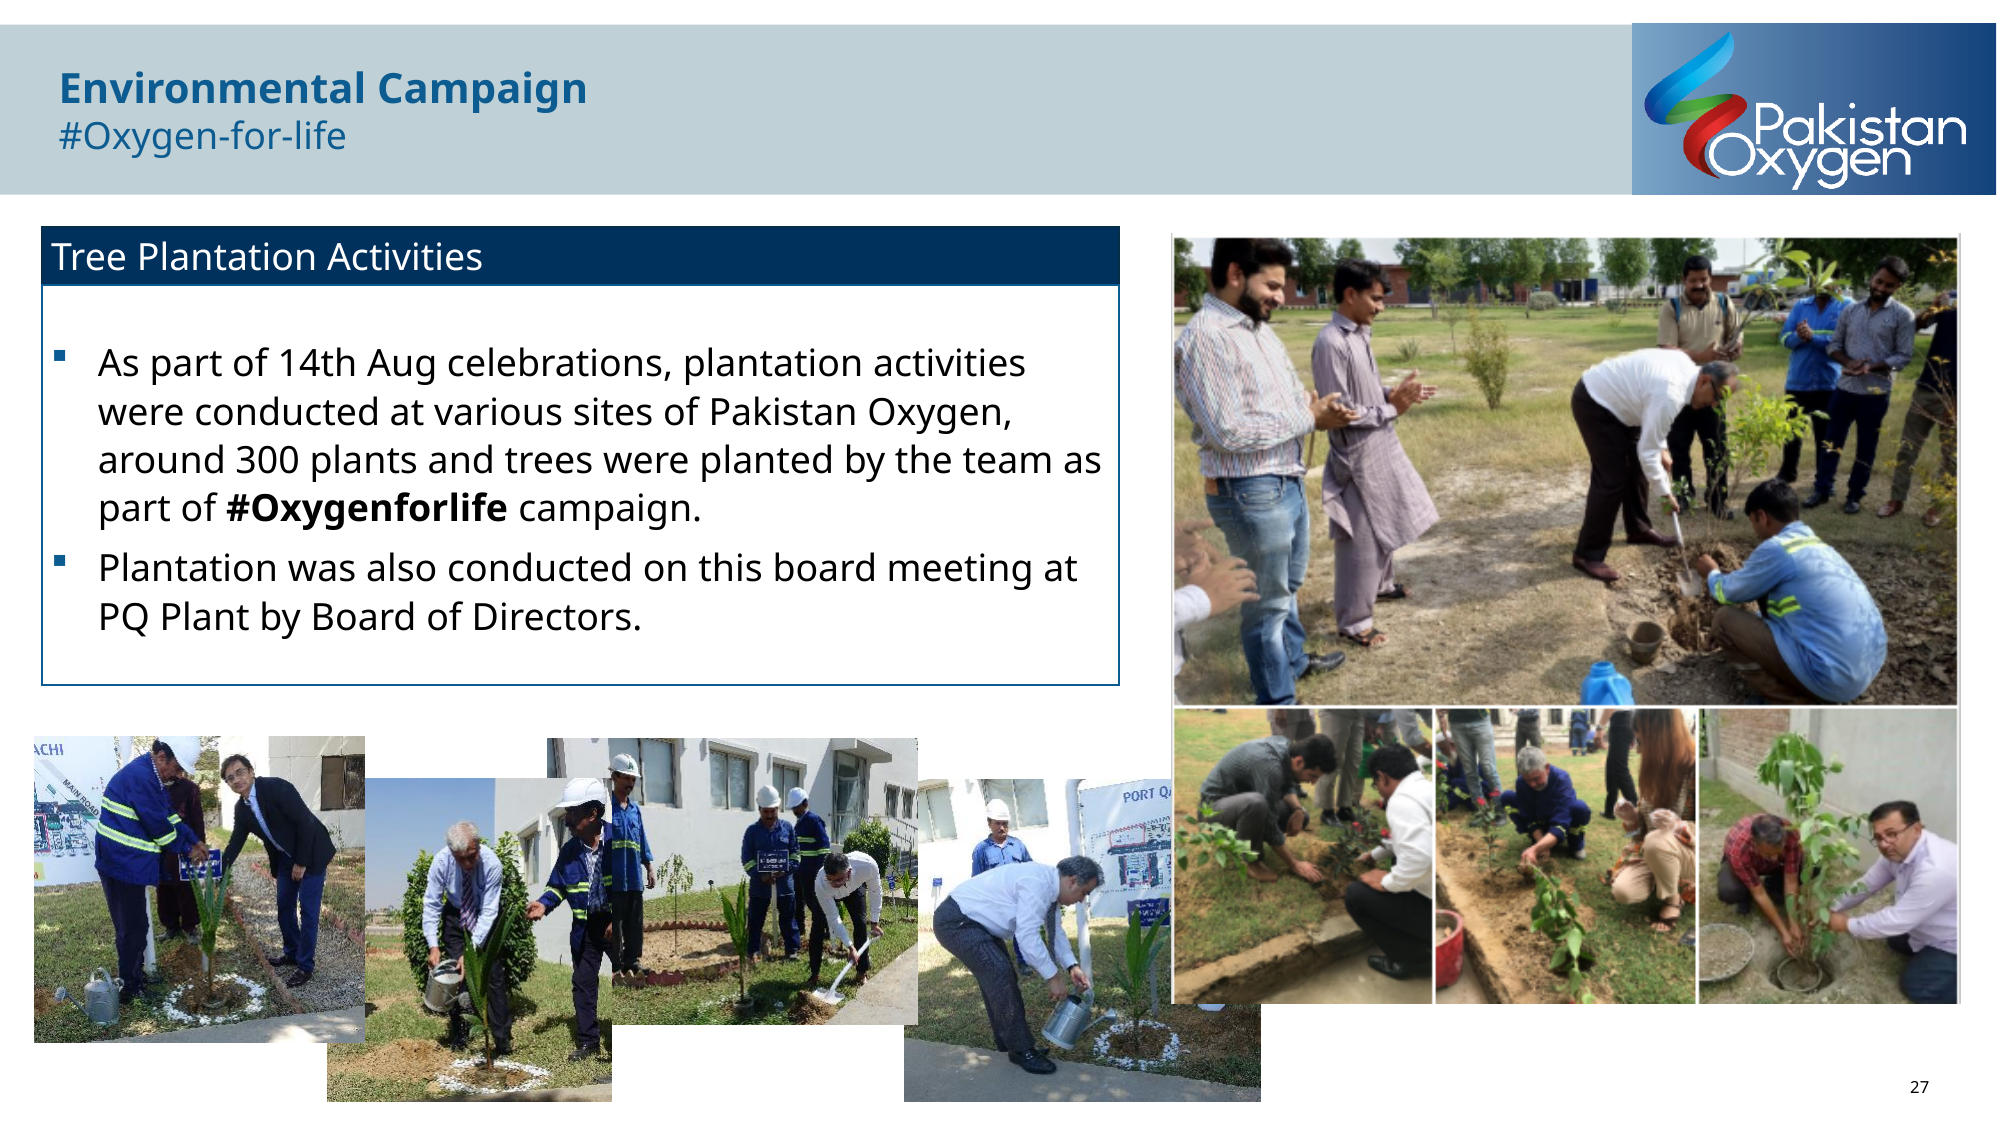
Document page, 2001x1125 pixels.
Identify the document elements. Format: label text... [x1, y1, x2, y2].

title Environmental Campaign #Oxygen-for-life [0, 24, 1632, 195]
table_header Tree Plantation Activities [43, 228, 1118, 284]
text_box [975, 537, 1025, 588]
picture [34, 233, 1961, 1102]
picture [1631, 23, 1997, 195]
slide_number 27 [1522, 1058, 1930, 1100]
table_cell As part of 14th Aug celebrations, plantation activities were conducted at various sites of Pakistan Oxygen, around 300 plants and trees were planted by the team as part of #Oxygenforlife campaign. Plantation was also conducted on this board meeting at PQ Plant by Board of Directors. [43, 286, 1118, 684]
